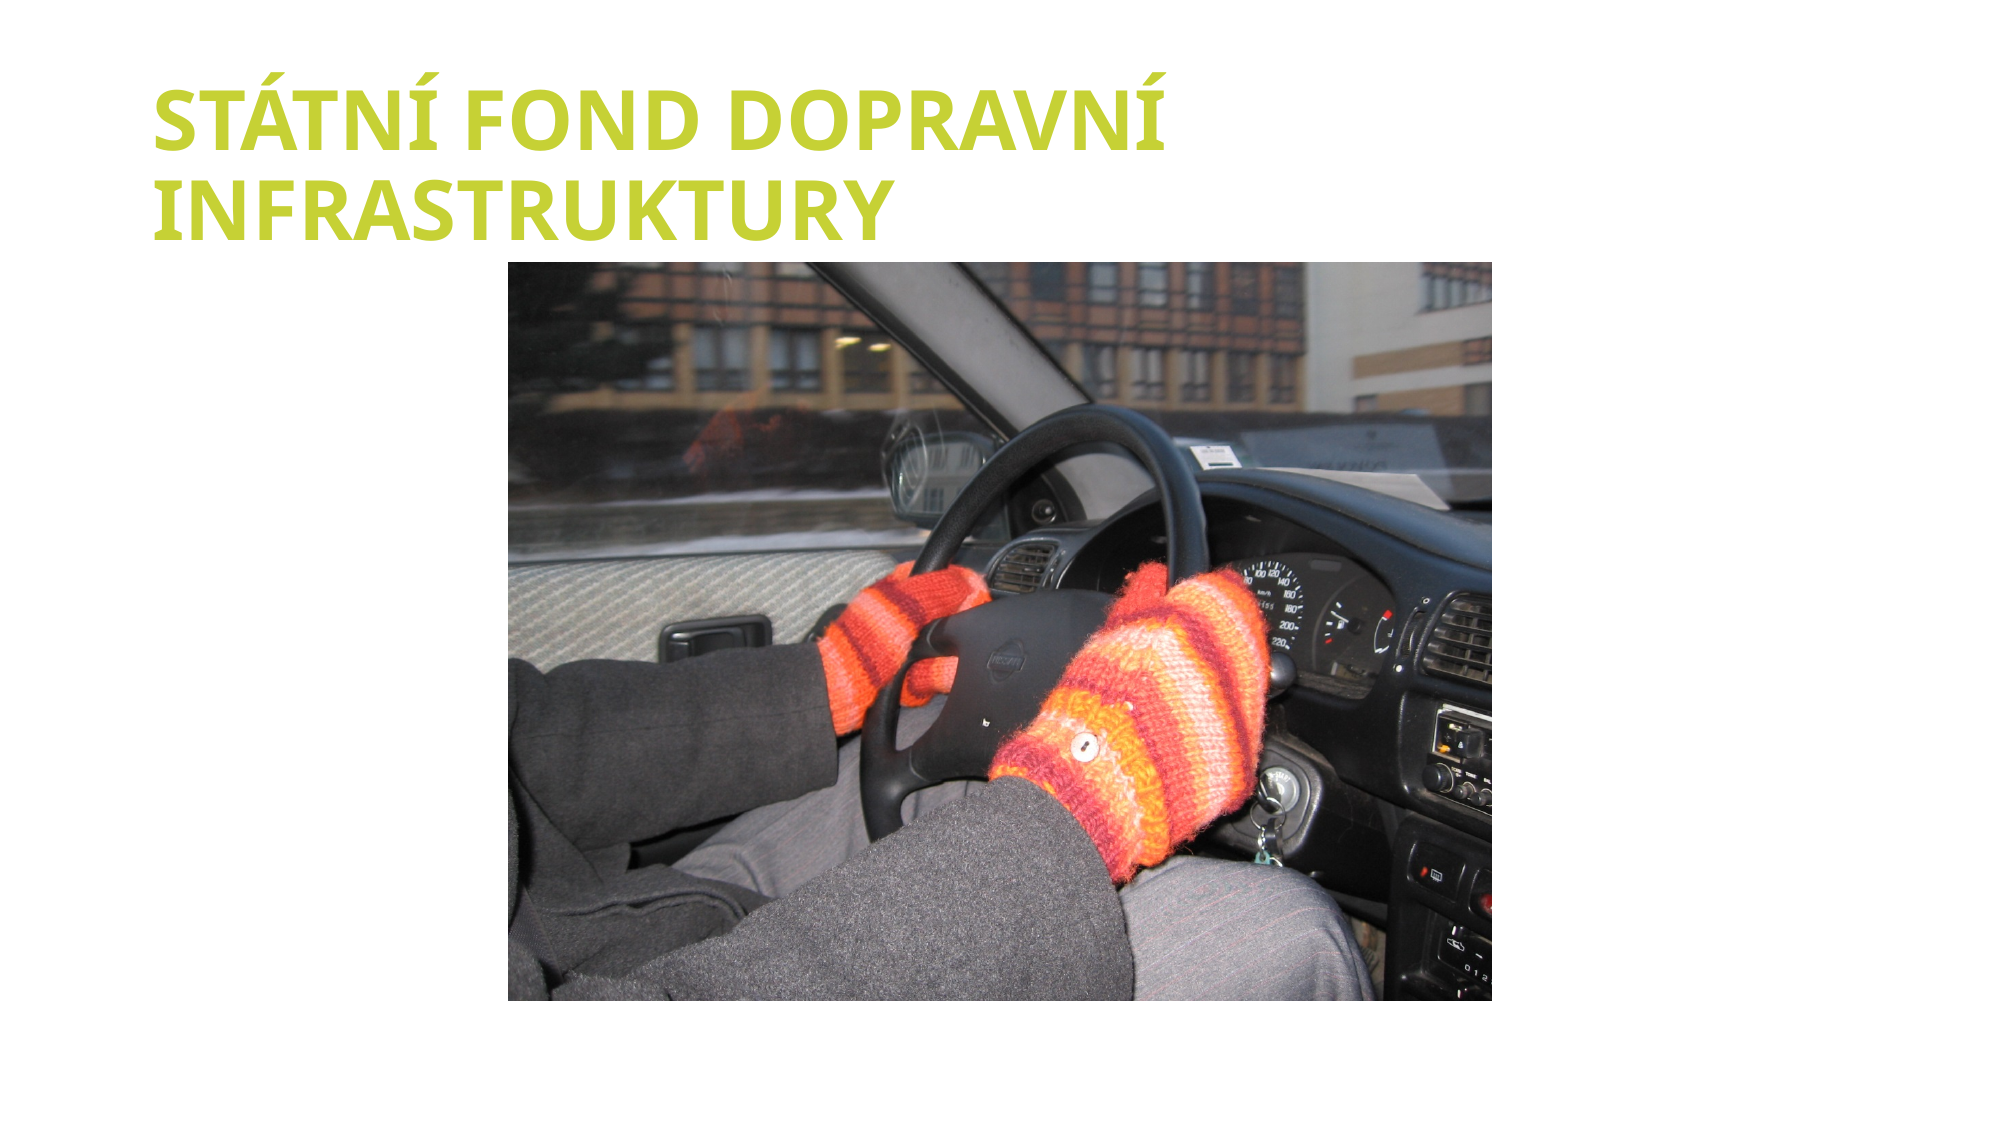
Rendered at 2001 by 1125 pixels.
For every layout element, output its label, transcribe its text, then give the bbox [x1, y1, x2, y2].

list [507, 262, 1492, 1001]
title STÁTNÍ FOND DOPRAVNÍ INFRASTRUKTURY [137, 59, 1863, 278]
